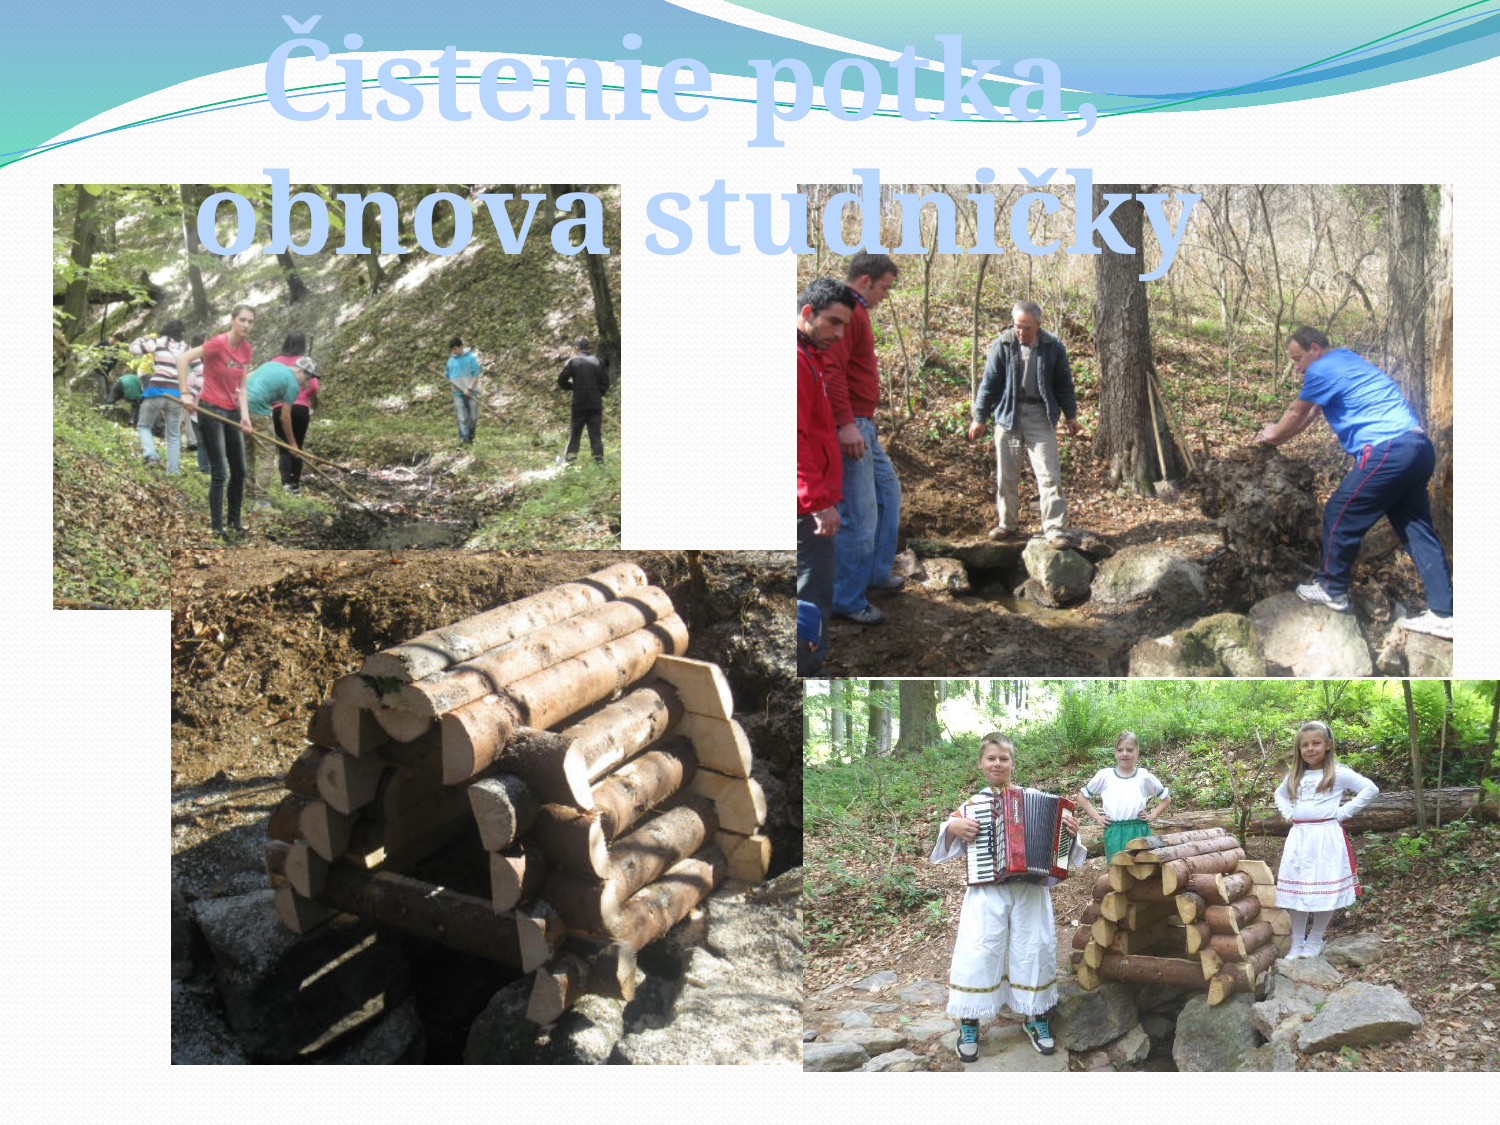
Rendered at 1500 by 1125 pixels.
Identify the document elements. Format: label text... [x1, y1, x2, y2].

picture [803, 680, 1500, 1073]
text_box Čistenie potka, obnova studničky [177, 0, 1218, 285]
picture [796, 184, 1453, 677]
picture [52, 184, 798, 1065]
